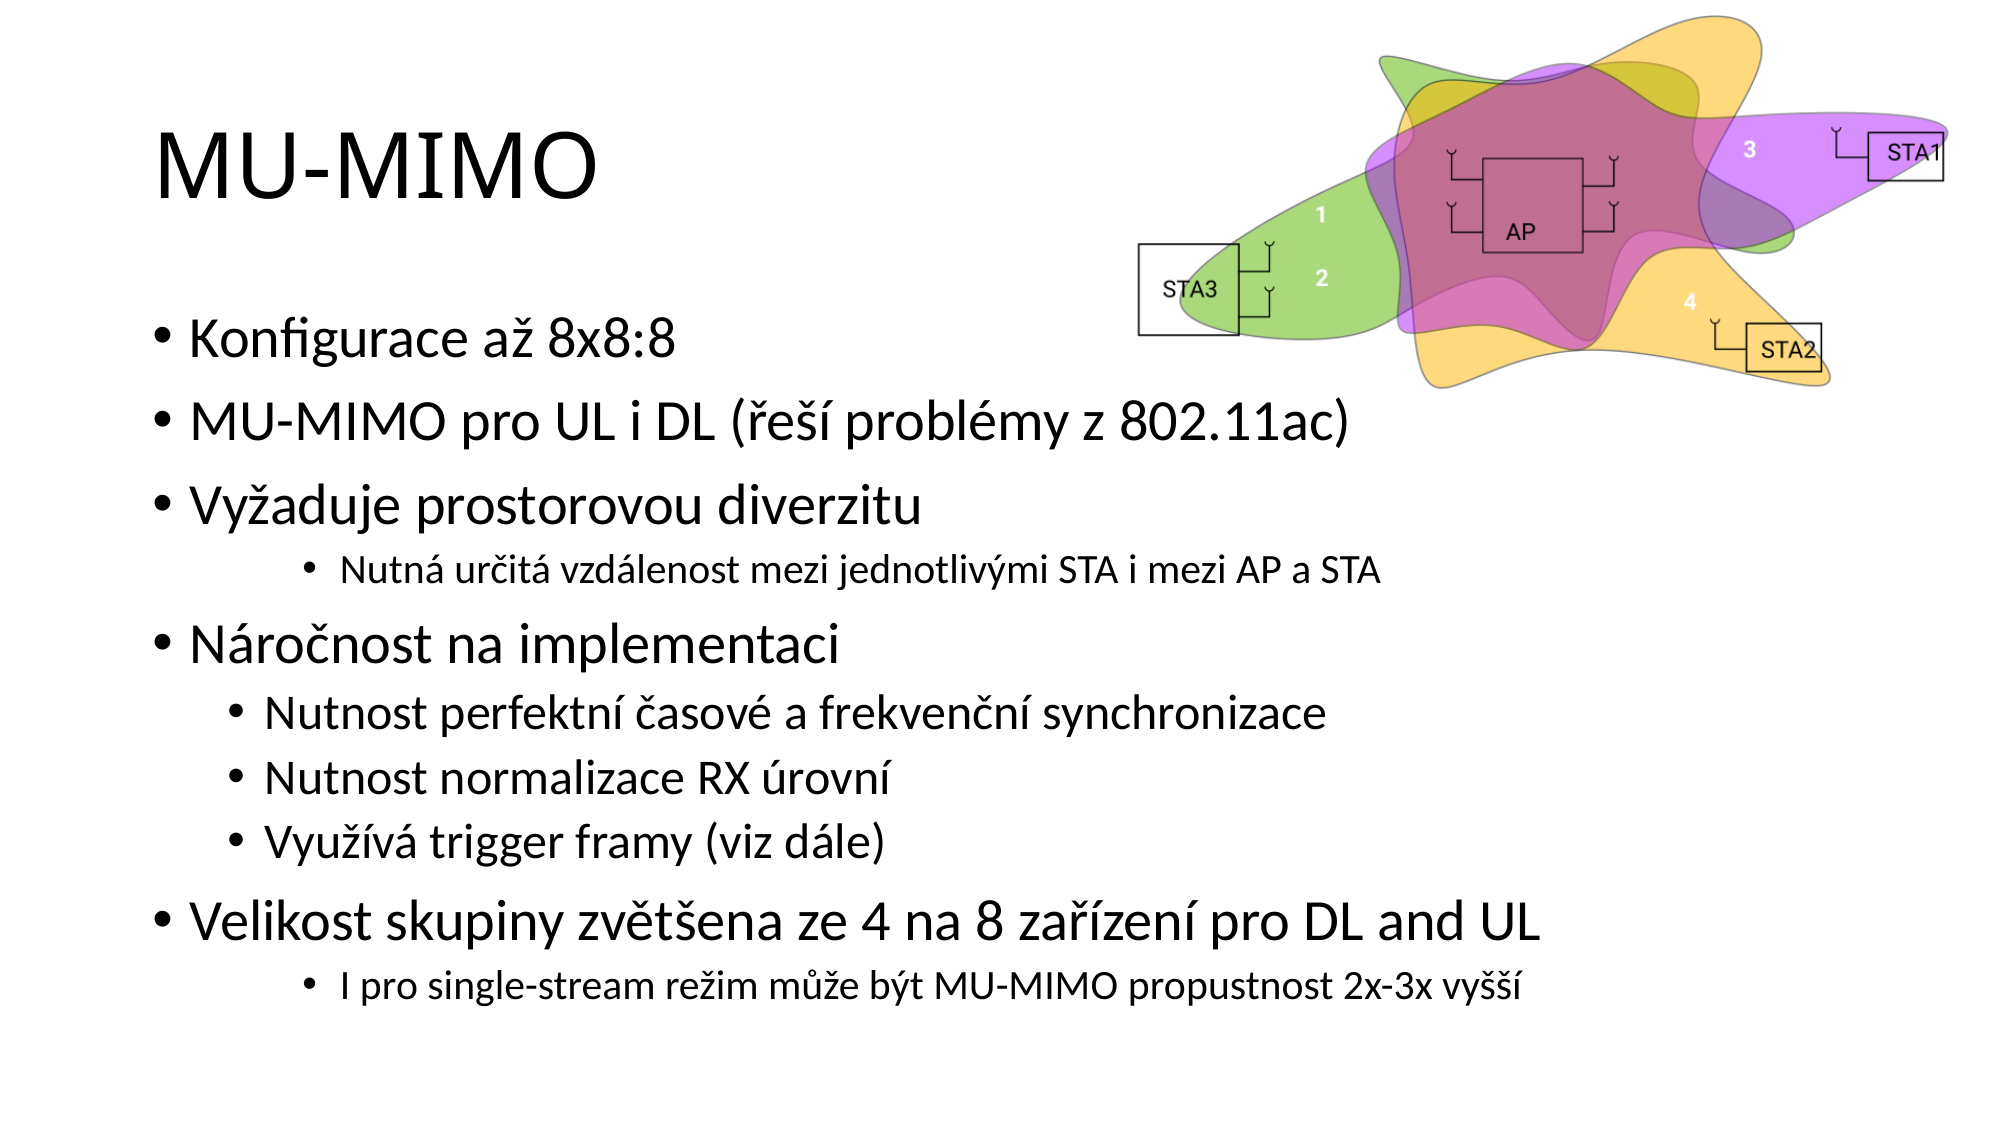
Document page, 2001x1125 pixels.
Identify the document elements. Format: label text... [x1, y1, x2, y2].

text_box Konfigurace až 8x8:8 MU-MIMO pro UL i DL (řeší problémy z 802.11ac) Vyžaduje prostorovou diverzitu Nutná určitá vzdálenost mezi jednotlivými STA i mezi AP a STA Náročnost na implementaci Nutnost perfektní časové a frekvenční synchronizace Nutnost normalizace RX úrovní Využívá trigger framy (viz dále) Velikost skupiny zvětšena ze 4 na 8 zařízení pro DL and UL I pro single-stream režim může být MU-MIMO propustnost 2x-3x vyšší [137, 299, 1863, 1094]
title MU-MIMO [137, 59, 1104, 278]
picture [1104, 0, 1984, 422]
